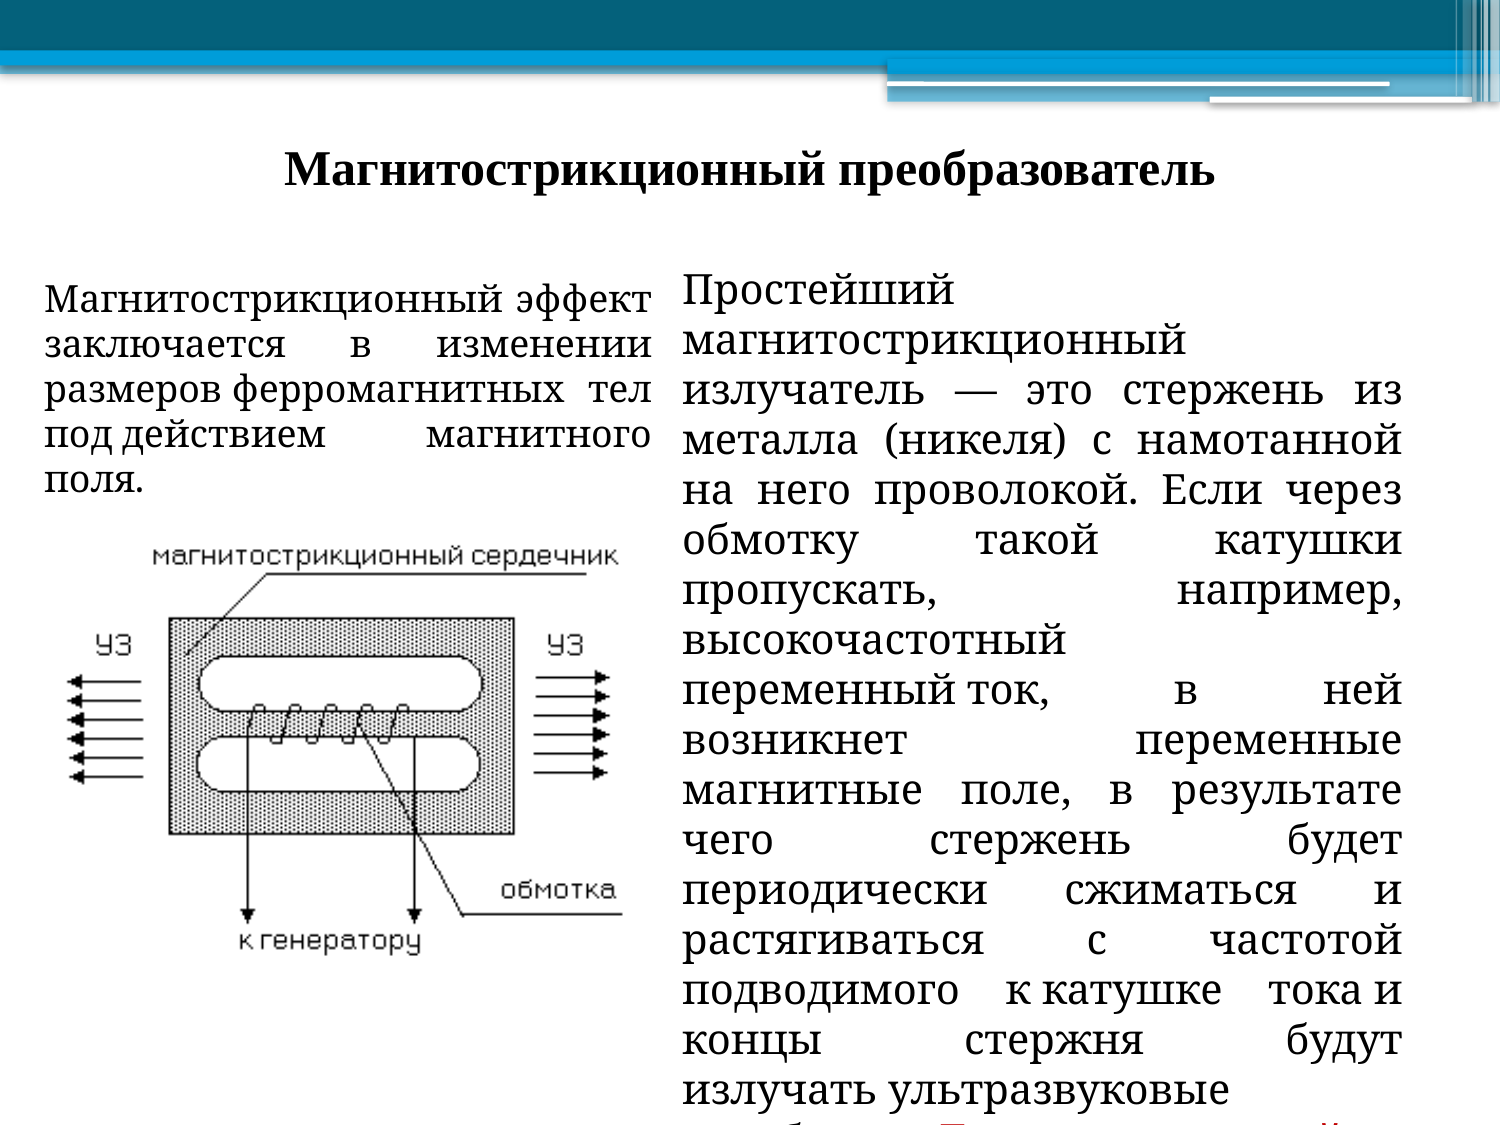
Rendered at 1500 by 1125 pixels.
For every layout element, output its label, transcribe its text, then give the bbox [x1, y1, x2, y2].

title Магнитострикционный преобразователь [0, 78, 1500, 254]
text_box Простейший магнитострикционный излучатель — это стержень из металла (никеля) с намотанной на него проволокой. Если через обмотку такой катушки пропускать, например, высокочастотный переменный ток, в ней возникнет переменные магнитные поле, в результате чего стержень будет периодически сжиматься и растягиваться с частотой подводимого к катушке тока и концы стержня будут излучать ультразвуковые колебания. Текст не для слайда. Покороче надо. [667, 255, 1418, 1125]
picture [52, 526, 644, 975]
text_box Магнитострикционный эффект заключается в изменении размеров ферромагнитных тел под действием магнитного поля. [29, 267, 668, 507]
